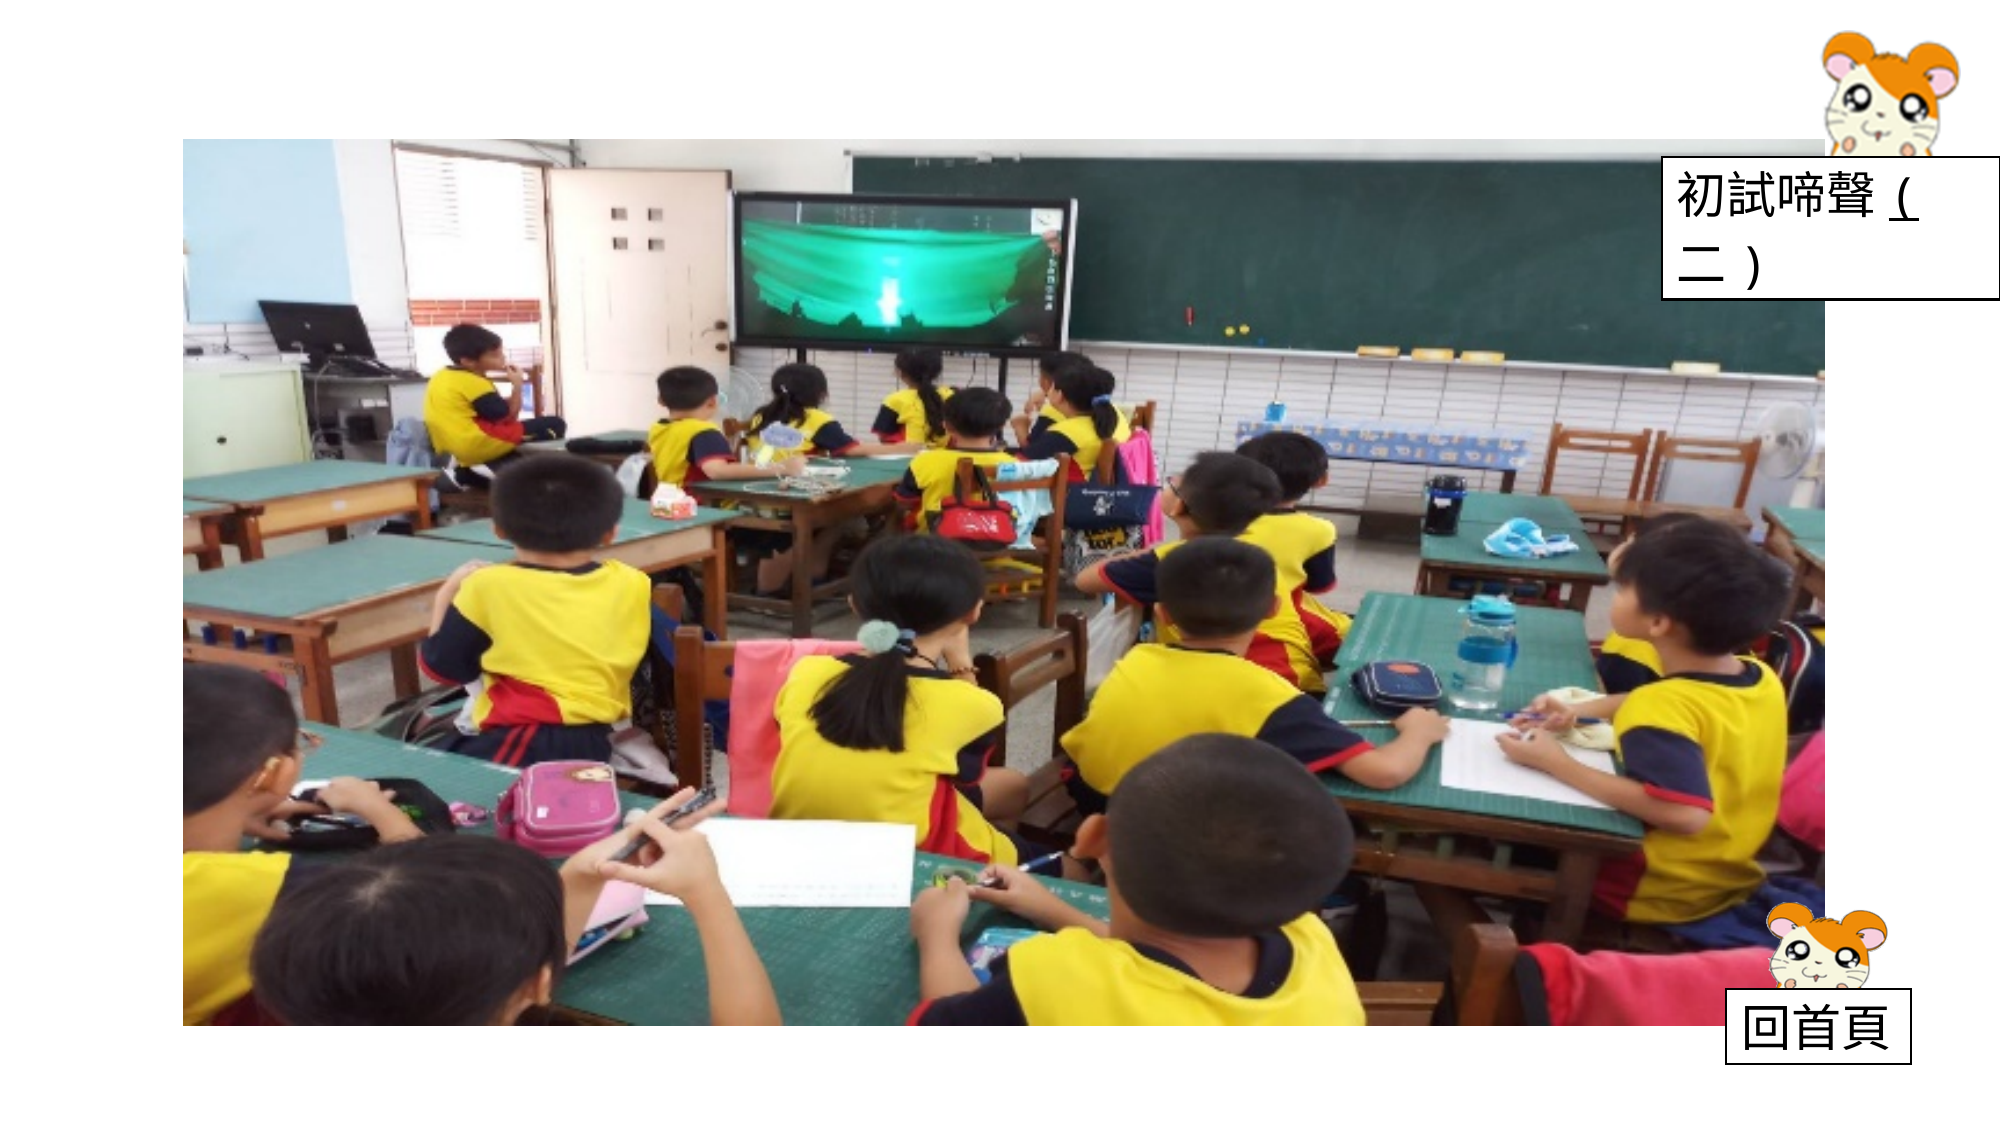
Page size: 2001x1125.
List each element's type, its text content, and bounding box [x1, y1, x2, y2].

picture [1749, 901, 1889, 1021]
picture [1802, 30, 1961, 195]
text_box 回首頁 [1725, 988, 1912, 1065]
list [183, 139, 1825, 1026]
text_box 初試啼聲(二) [1825, 156, 2000, 301]
